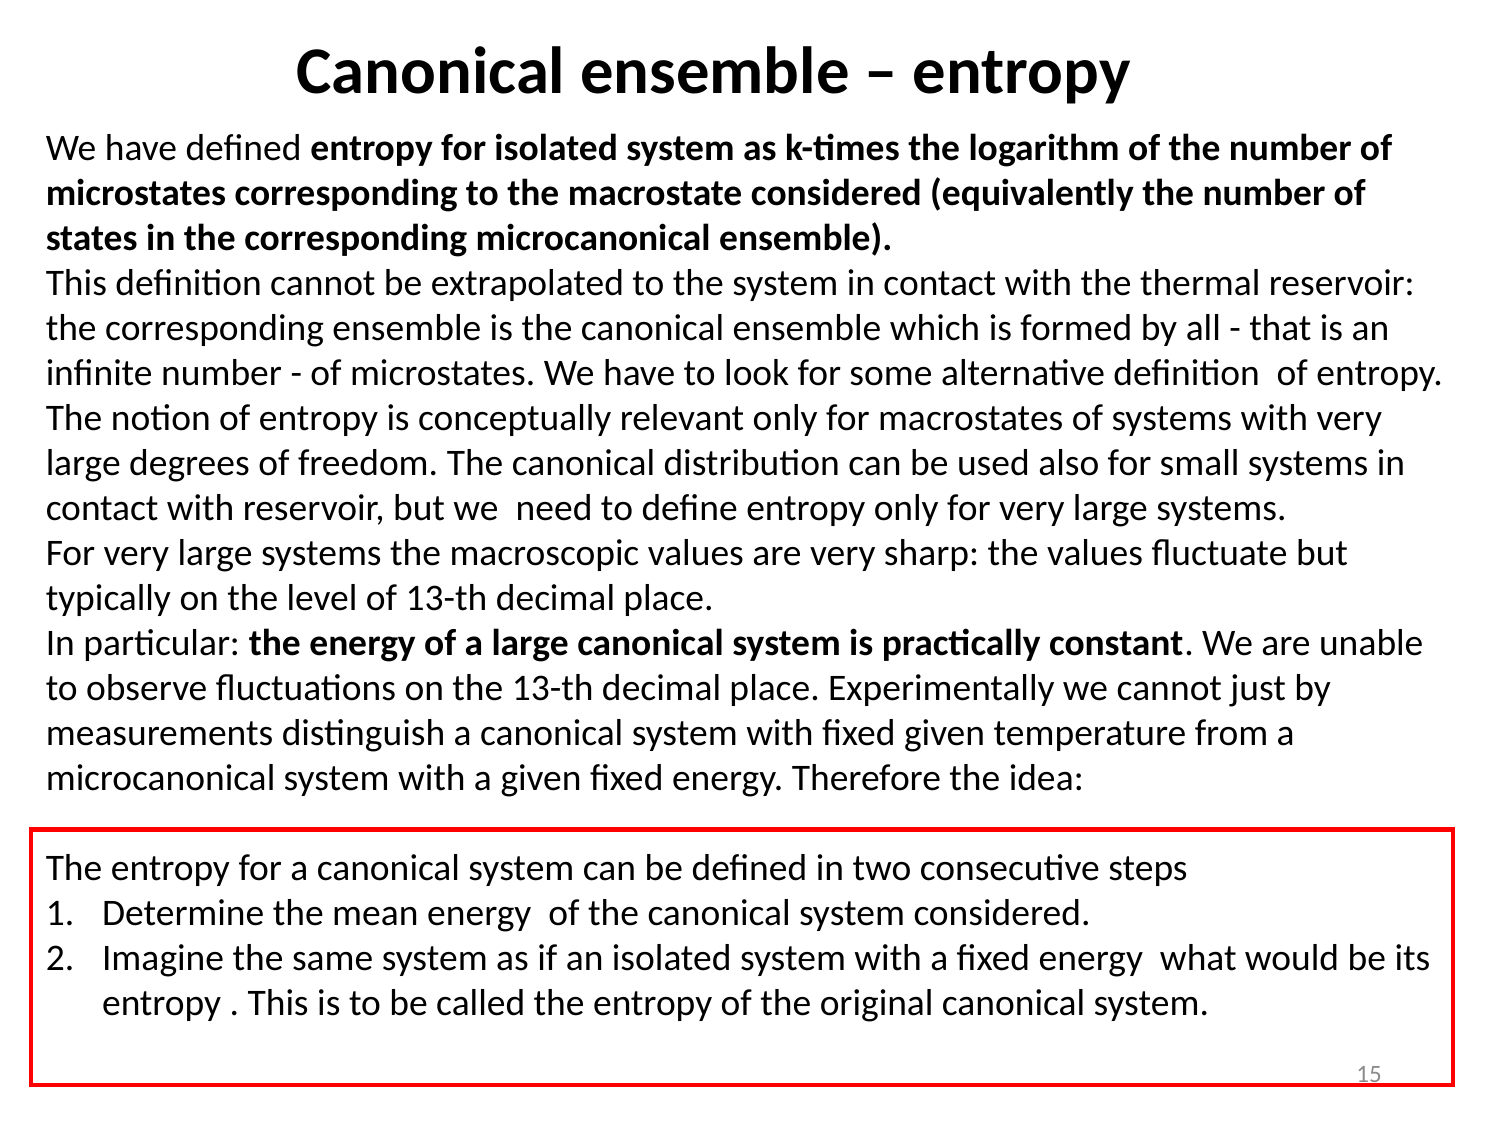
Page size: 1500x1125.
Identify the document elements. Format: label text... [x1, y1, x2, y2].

text_box Canonical ensemble – entropy [166, 19, 1262, 115]
slide_number 15 [1059, 1042, 1397, 1103]
text_box [30, 829, 1454, 1086]
